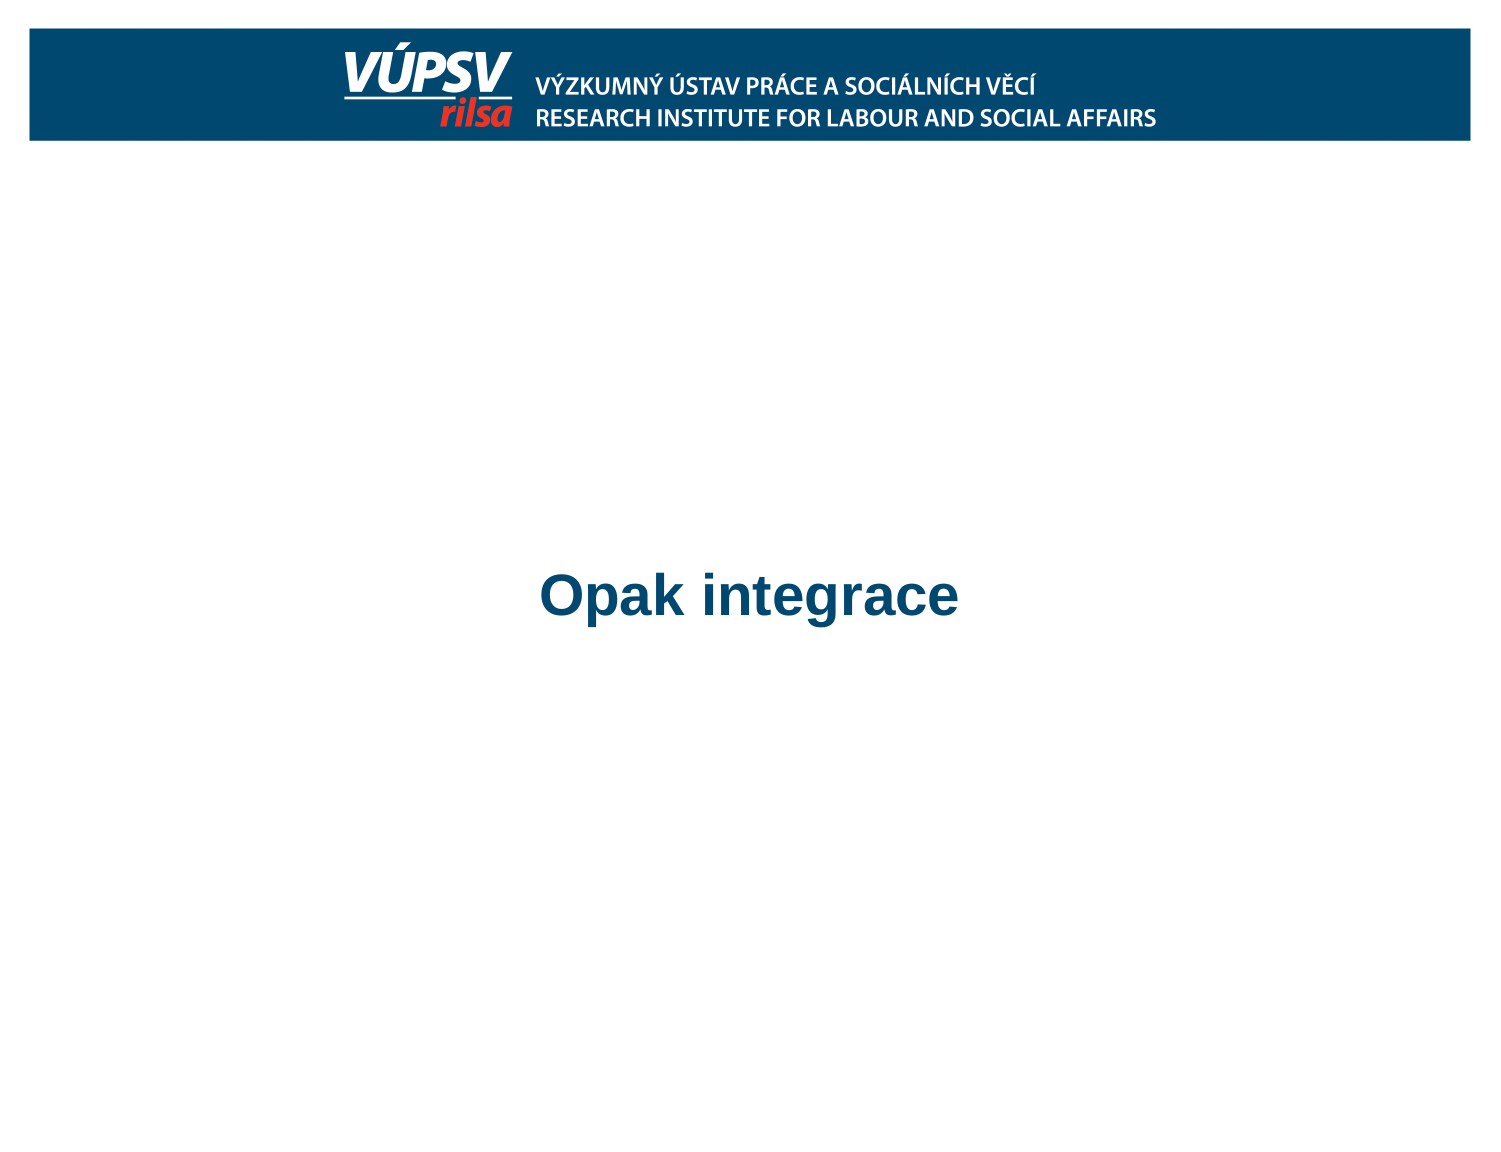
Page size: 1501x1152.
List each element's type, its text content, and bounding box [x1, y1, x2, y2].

list Opak integrace [53, 304, 1448, 990]
picture [0, 0, 1500, 1038]
